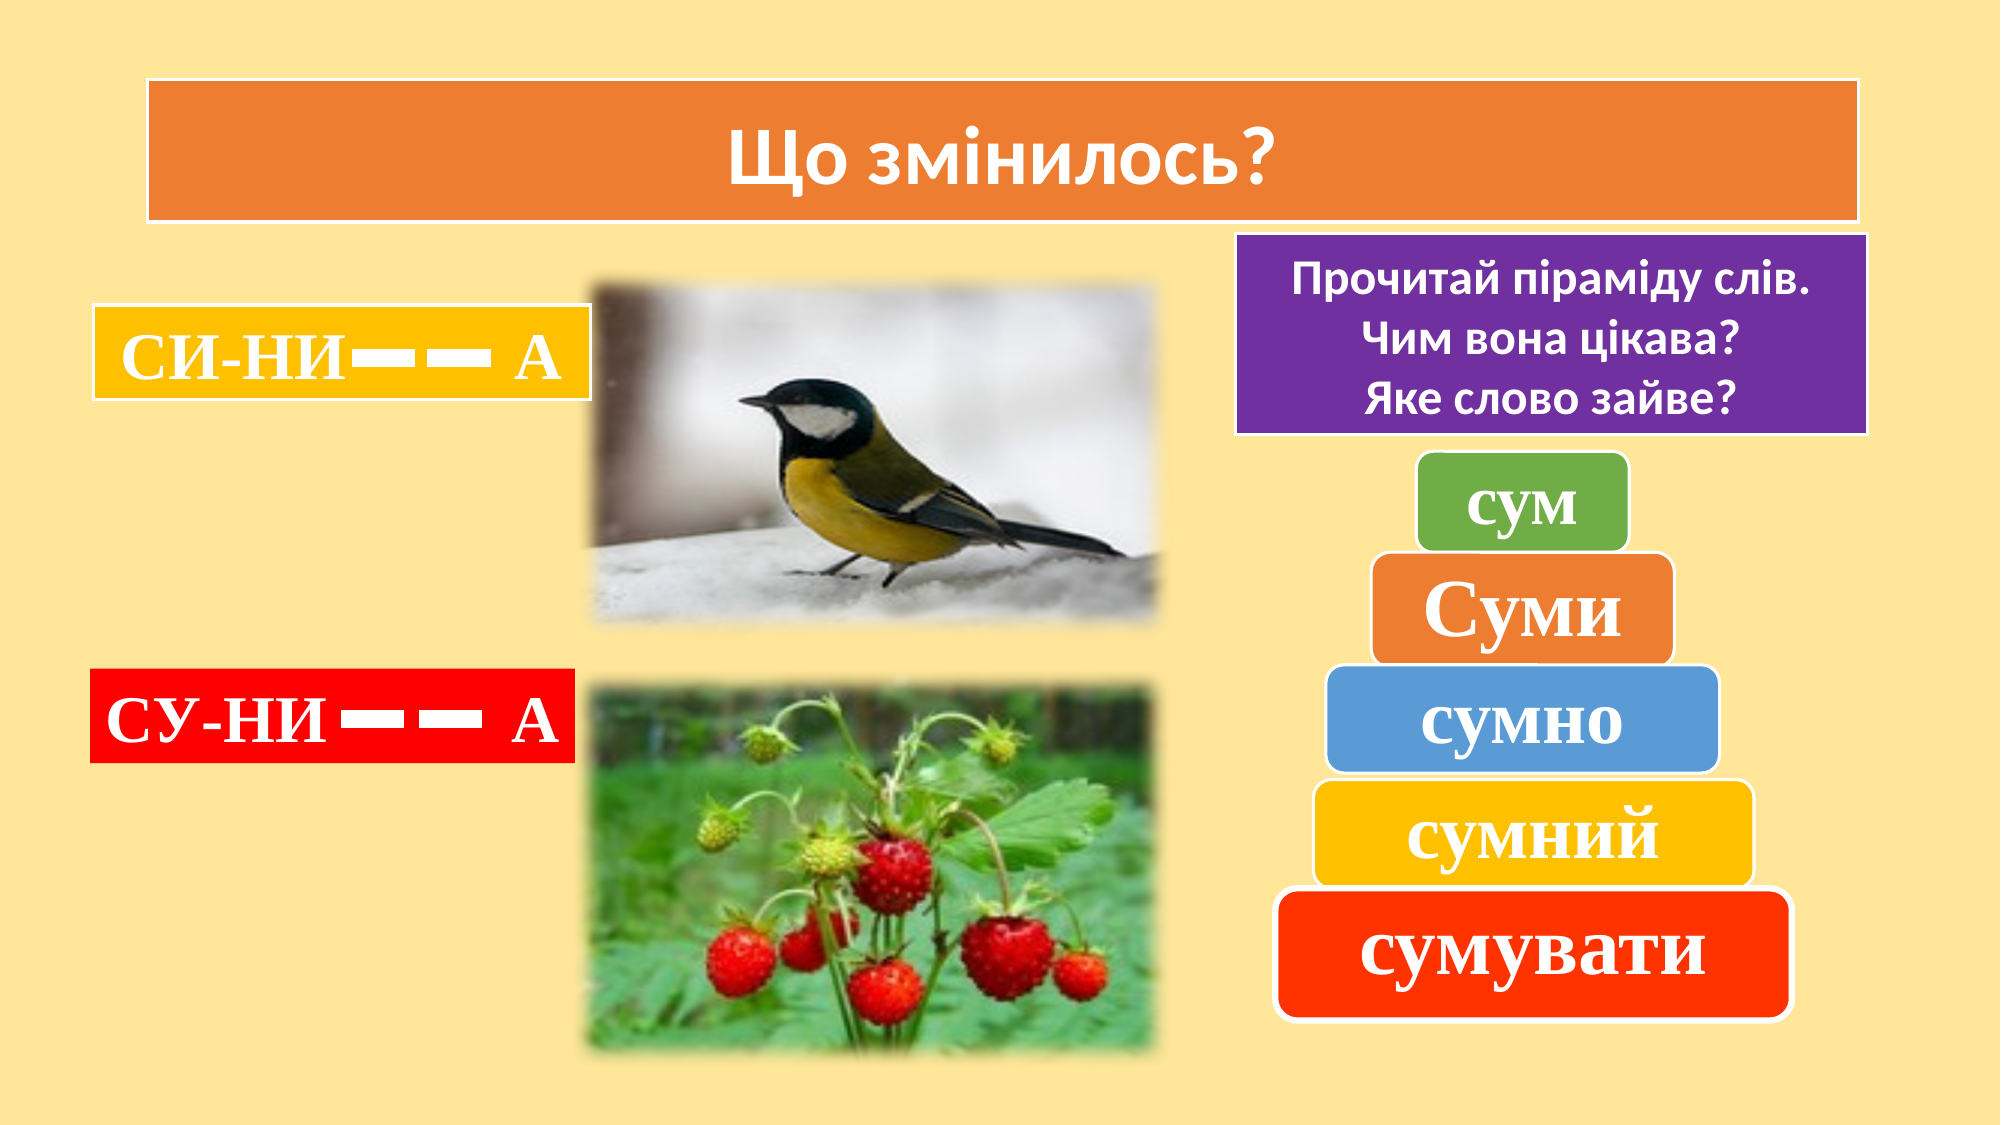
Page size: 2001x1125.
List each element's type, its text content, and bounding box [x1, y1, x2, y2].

text_box [427, 349, 491, 367]
text_box сумно [1324, 663, 1722, 775]
text_box сумний [1311, 777, 1756, 887]
text_box СУ-НИ А [90, 668, 571, 764]
text_box Що змінилось? [146, 78, 1860, 224]
text_box Прочитай піраміду слів. Чим вона цікава? Яке слово зайве? [1234, 232, 1869, 436]
text_box СИ-НИ А [92, 303, 575, 401]
text_box сумувати [1274, 887, 1793, 1022]
text_box [341, 710, 404, 728]
picture [575, 266, 1173, 641]
text_box Суми [1369, 550, 1676, 663]
text_box [419, 710, 482, 728]
text_box [352, 349, 415, 367]
picture [571, 668, 1171, 1068]
text_box сум [1414, 449, 1631, 550]
